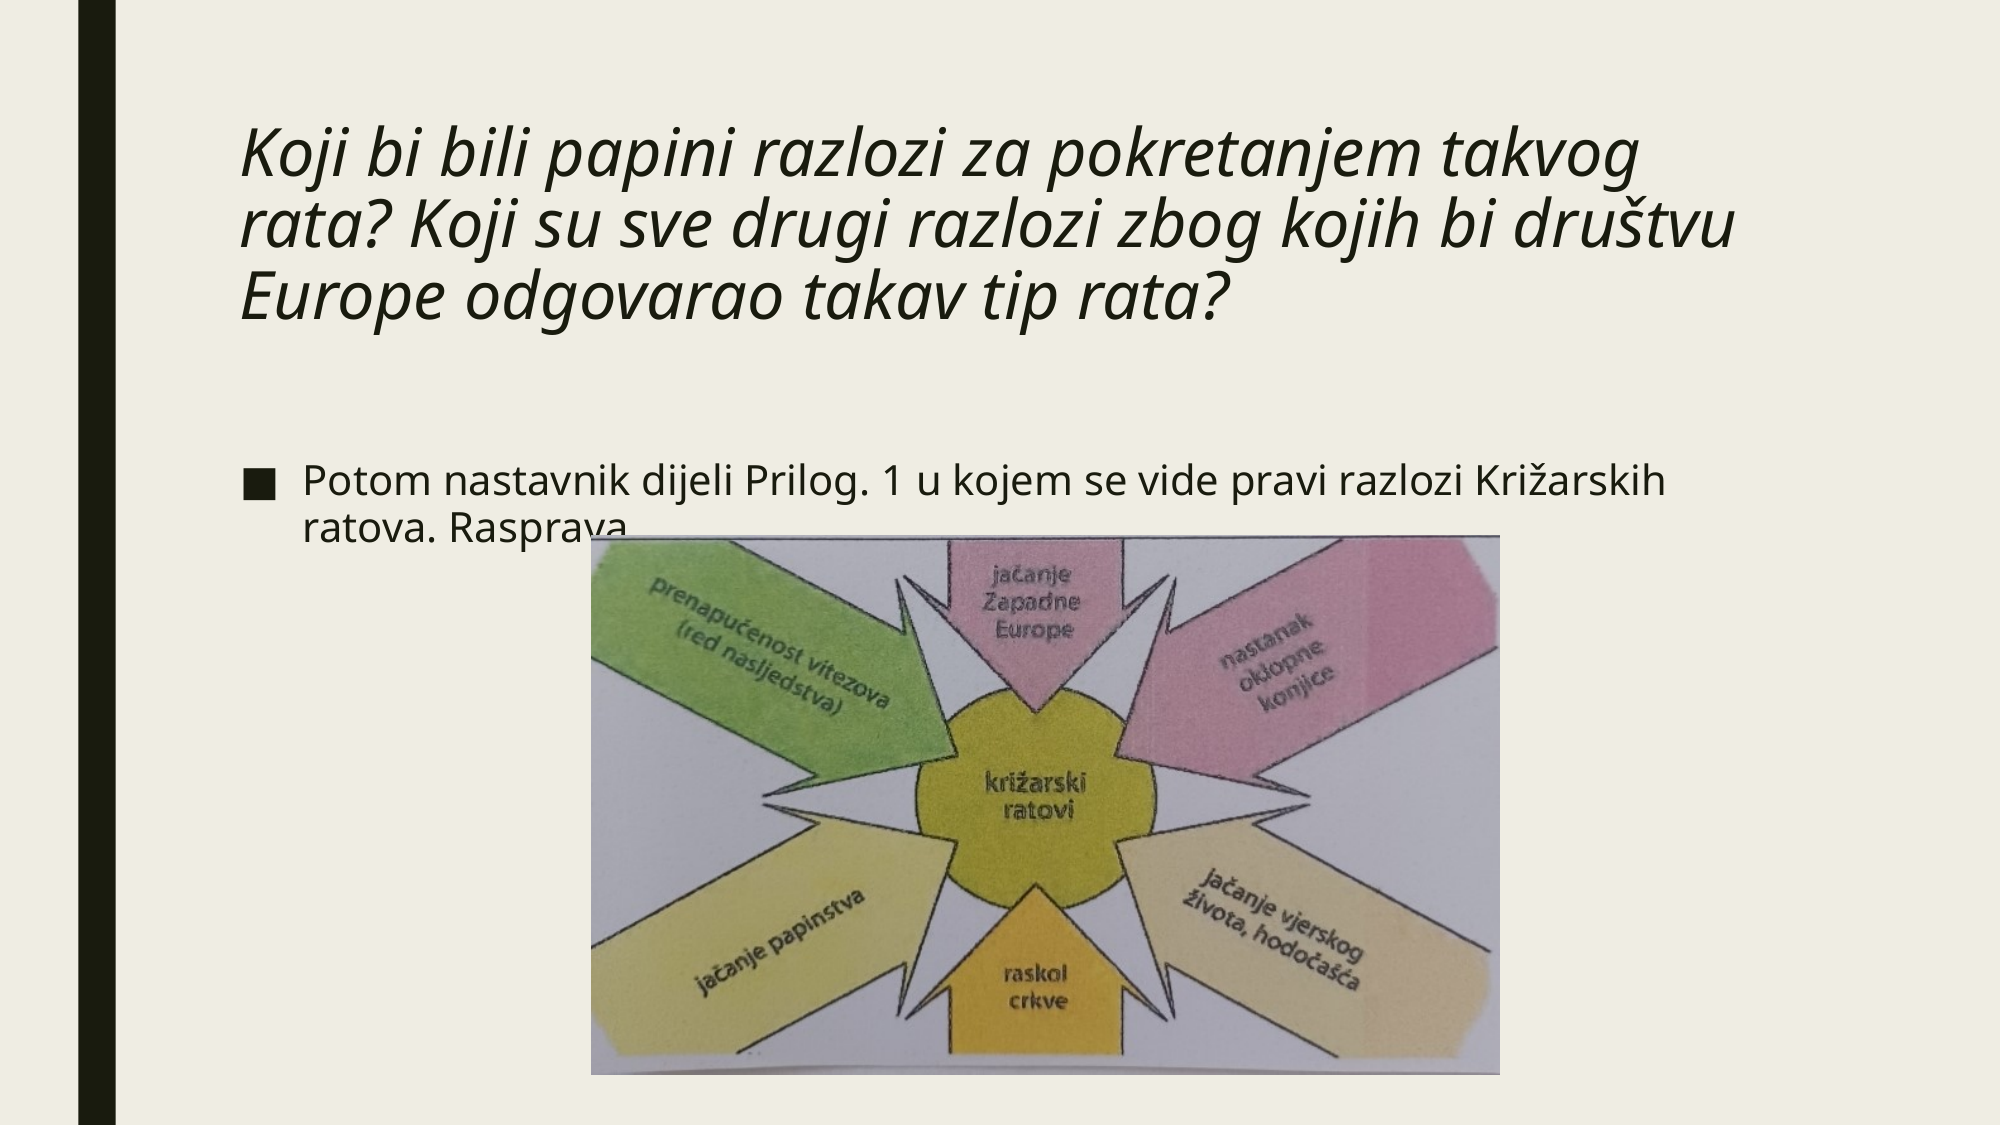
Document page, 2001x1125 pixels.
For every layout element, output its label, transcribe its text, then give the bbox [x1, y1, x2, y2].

text_box Koji bi bili papini razlozi za pokretanjem takvog rata? Koji su sve drugi razlozi zbog kojih bi društvu Europe odgovarao takav tip rata? [225, 112, 1800, 357]
text_box Potom nastavnik dijeli Prilog. 1 u kojem se vide pravi razlozi Križarskih ratova. Rasprava. [225, 375, 1800, 963]
picture [591, 535, 1500, 1075]
